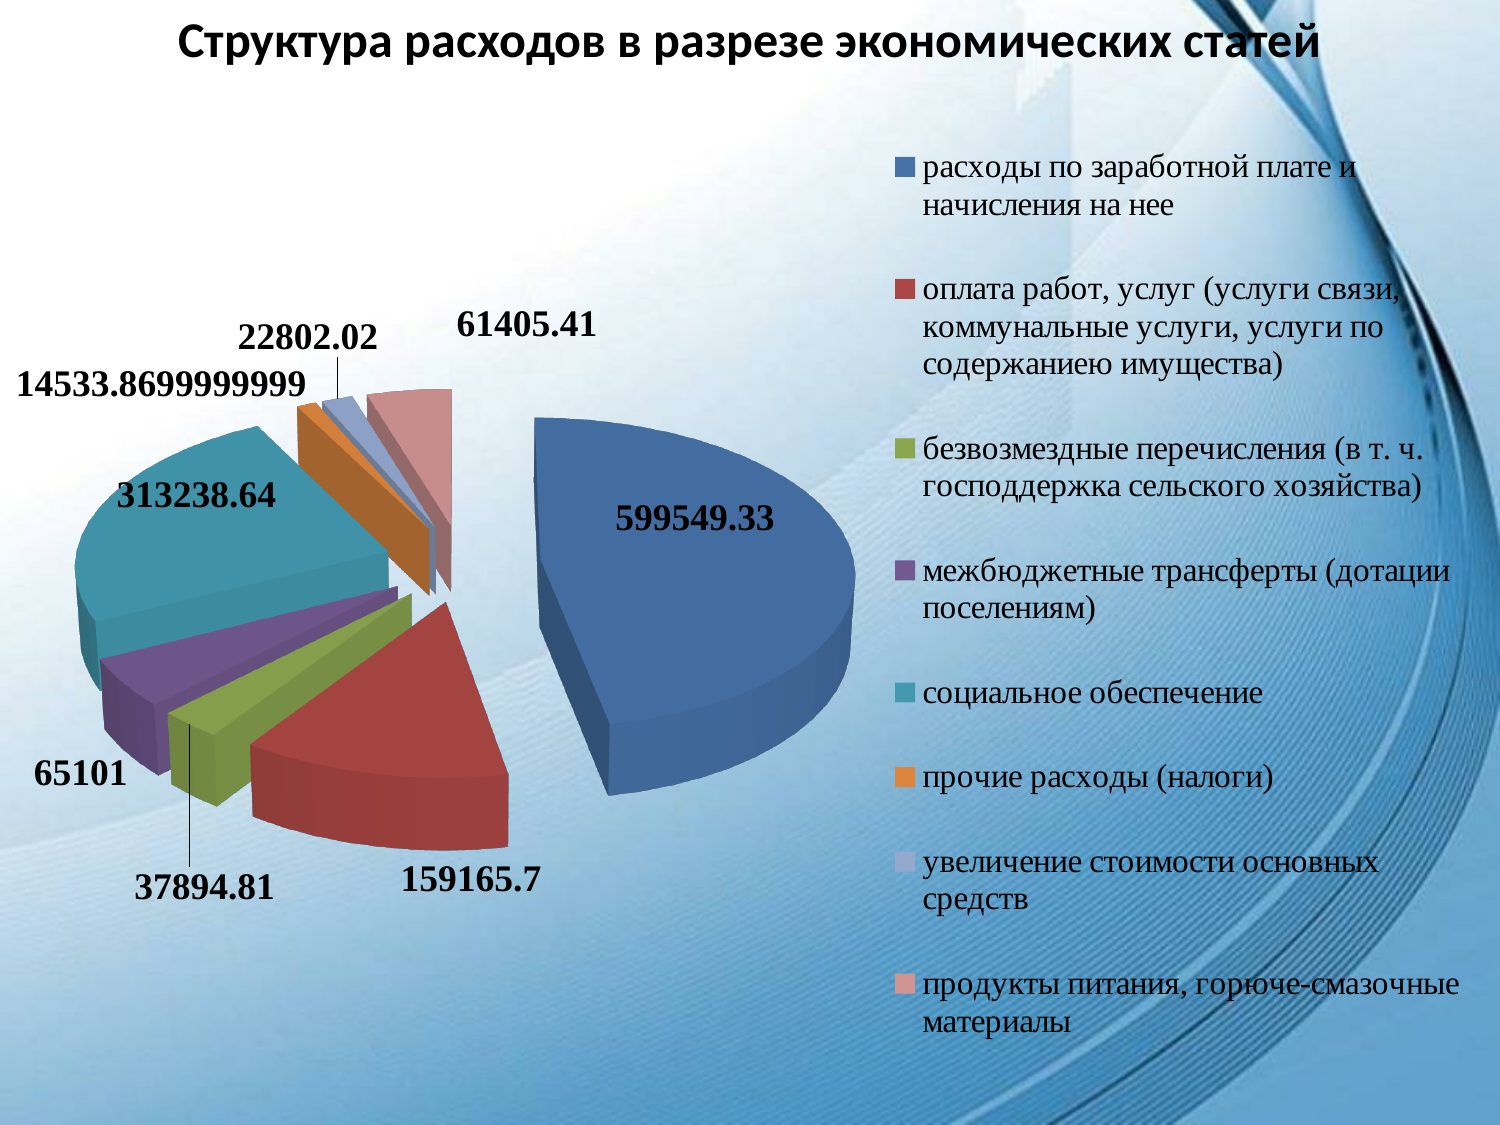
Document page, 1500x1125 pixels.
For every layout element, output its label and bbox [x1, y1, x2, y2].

chart [0, 99, 1476, 1088]
picture [0, 0, 1500, 1125]
